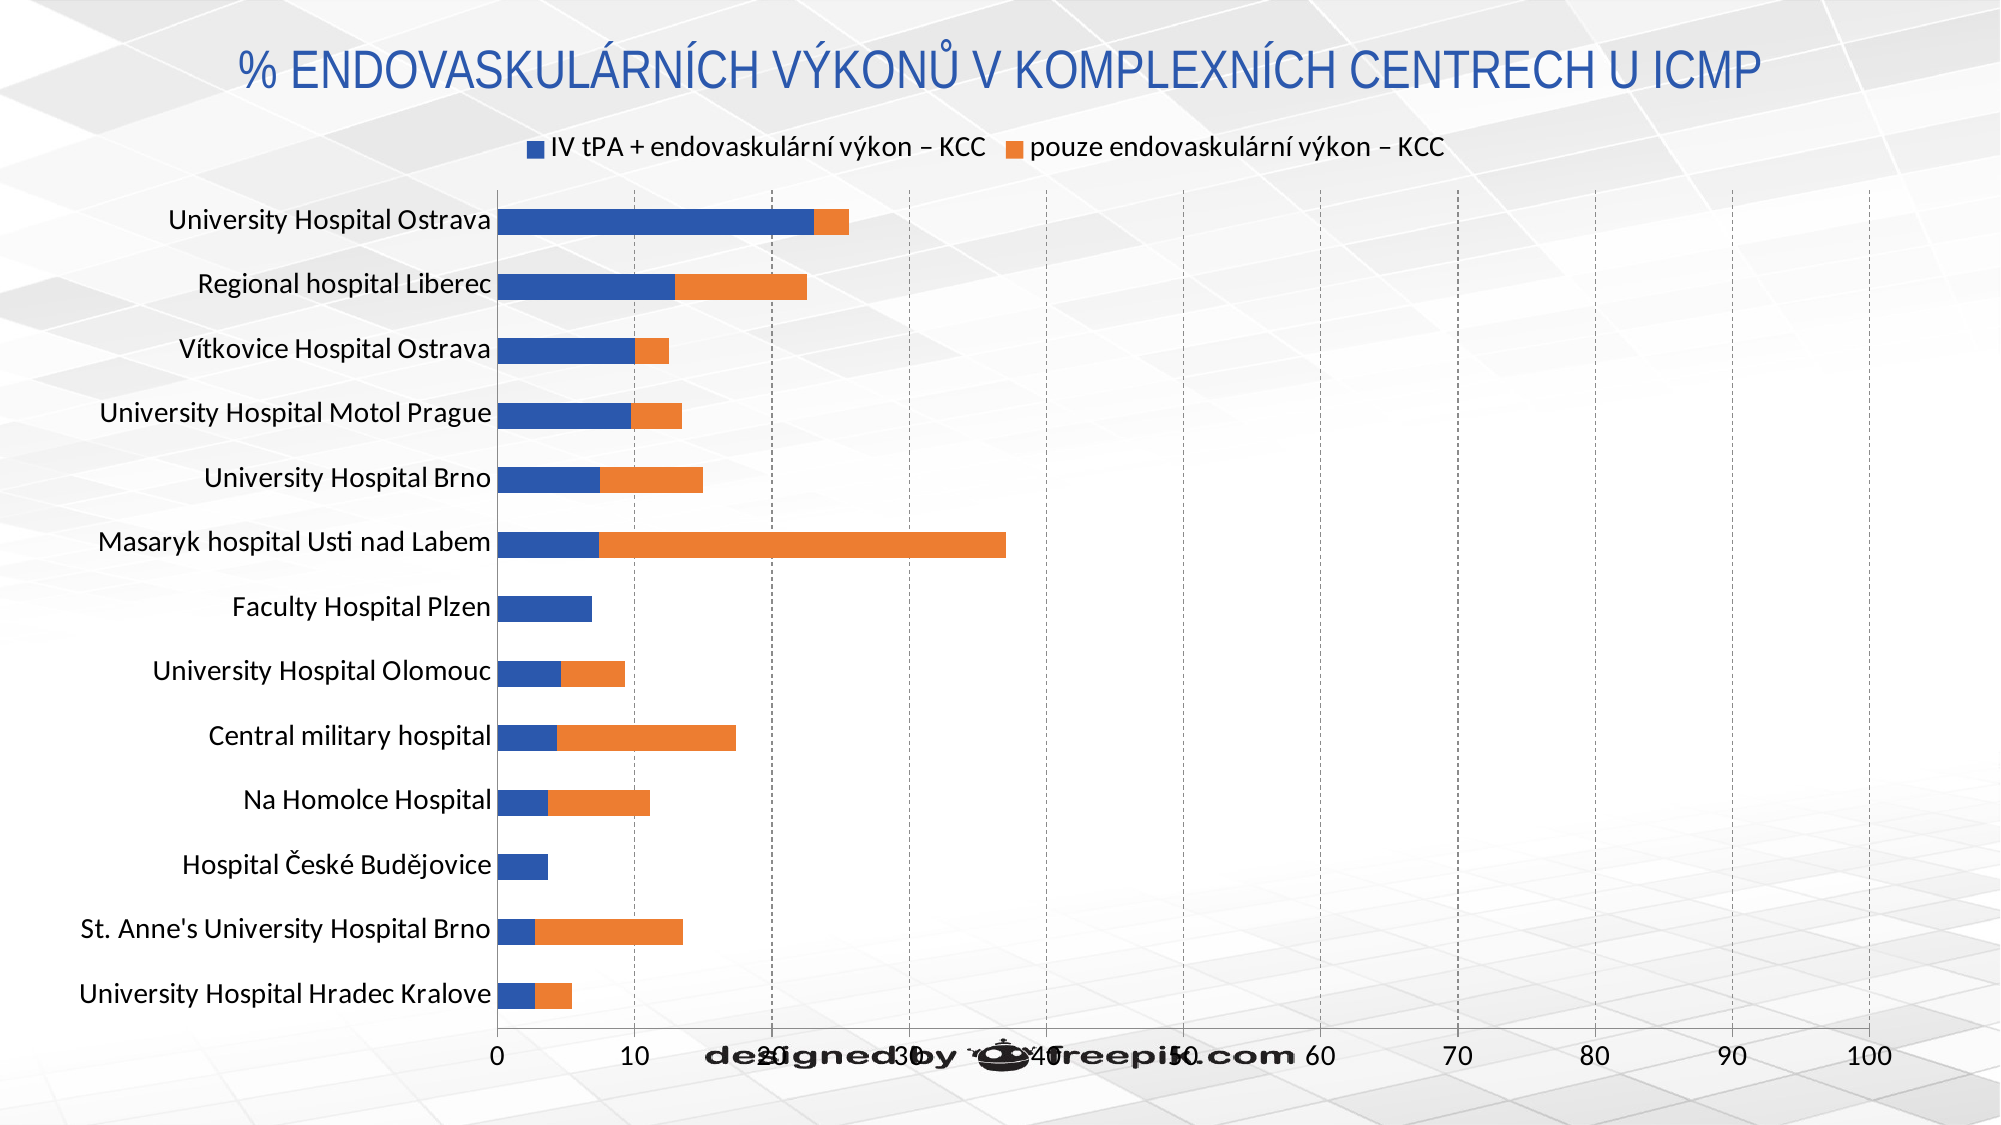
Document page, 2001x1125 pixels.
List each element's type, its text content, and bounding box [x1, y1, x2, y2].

picture [0, 0, 2001, 1125]
chart [41, 118, 1932, 1093]
title % ENDOVASKULÁRNÍCH VÝKONŮ V KOMPLEXNÍCH CENTRECH U ICMP [43, 35, 1962, 107]
